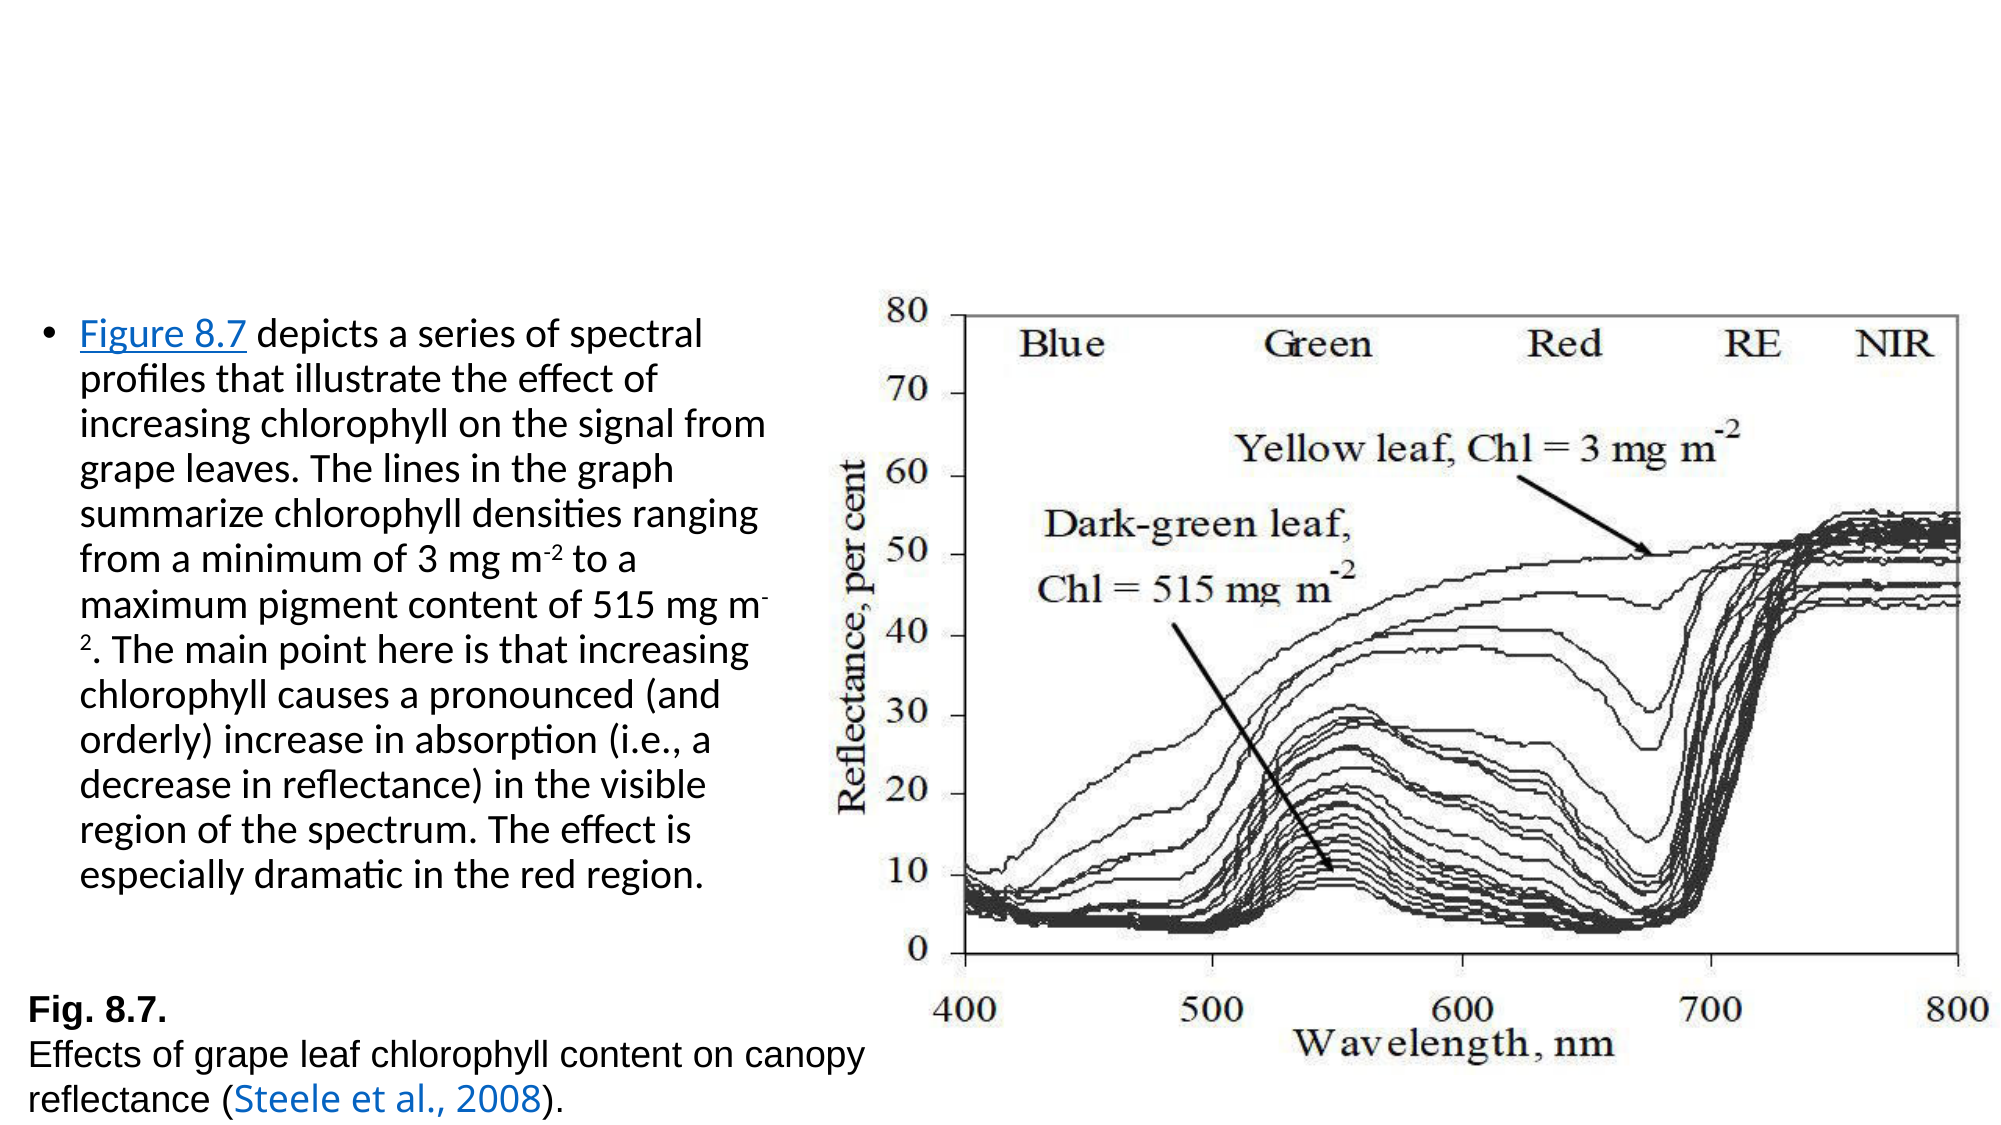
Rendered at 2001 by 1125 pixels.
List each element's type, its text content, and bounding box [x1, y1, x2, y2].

picture [804, 277, 2000, 1075]
text_box Fig. 8.7. Effects of grape leaf chlorophyll content on canopy reflectance (Steele et al., 2008). [13, 977, 1014, 1125]
list Figure 8.7 depicts a series of spectral profiles that illustrate the effect of increasing chlorophyll on the signal from grape leaves. The lines in the graph summarize chlorophyll densities ranging from a minimum of 3 mg m-2 to a maximum pigment content of 515 mg m-2. The main point here is that increasing chlorophyll causes a pronounced (and orderly) increase in absorption (i.e., a decrease in reflectance) in the visible region of the spectrum. The effect is especially dramatic in the red region. [26, 304, 787, 977]
